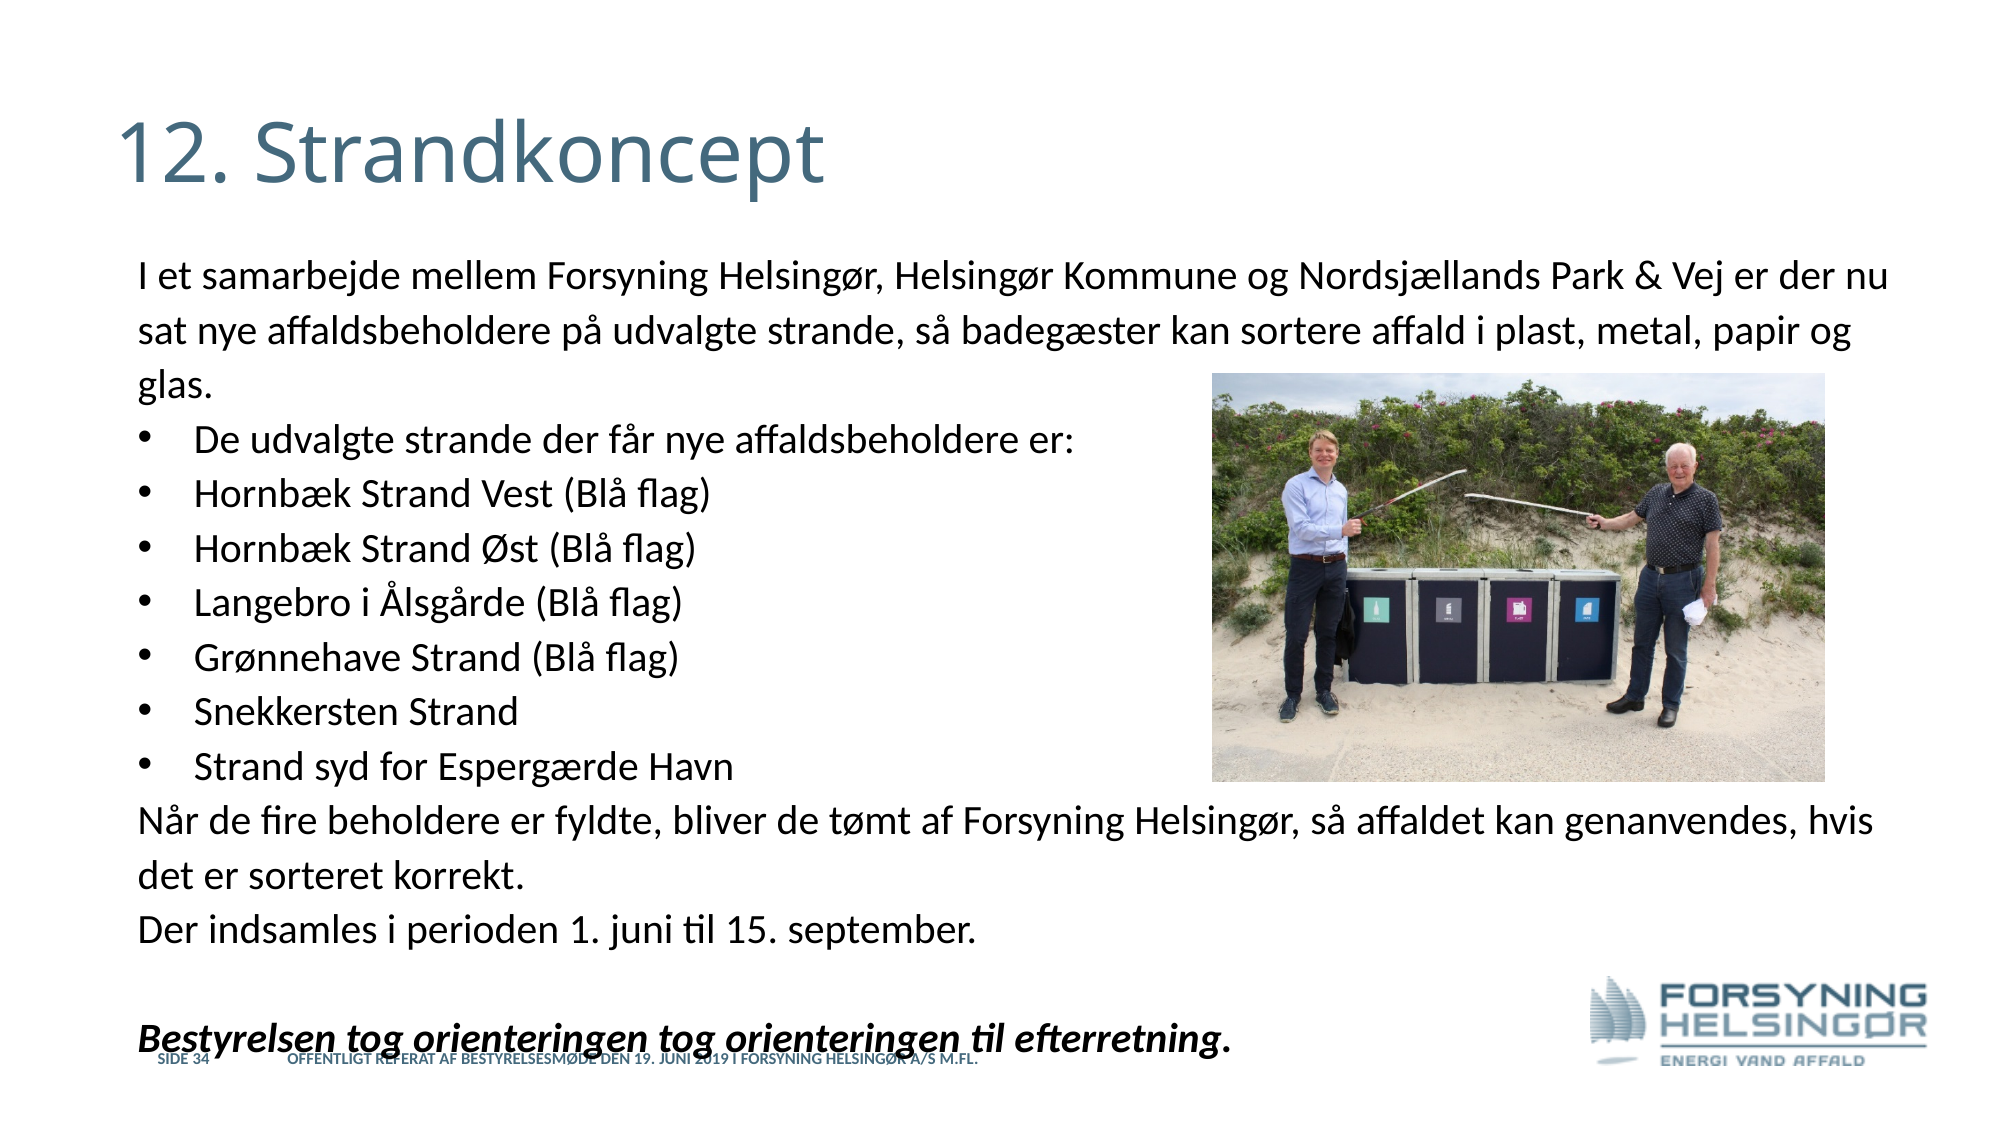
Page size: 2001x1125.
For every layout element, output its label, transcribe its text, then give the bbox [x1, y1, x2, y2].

slide_number Side 34 [157, 1039, 260, 1068]
picture [1212, 373, 1825, 782]
title 12. Strandkoncept [114, 30, 1912, 268]
list I et samarbejde mellem Forsyning Helsingør, Helsingør Kommune og Nordsjællands Park & Vej er der nu sat nye affaldsbeholdere på udvalgte strande, så badegæster kan sortere affald i plast, metal, papir og glas. De udvalgte strande der får nye affaldsbeholdere er: Hornbæk Strand Vest (Blå flag) Hornbæk Strand Øst (Blå flag) Langebro i Ålsgårde (Blå flag) Grønnehave Strand (Blå flag) Snekkersten Strand Strand syd for Espergærde Havn Når de fire beholdere er fyldte, bliver de tømt af Forsyning Helsingør, så affaldet kan genanvendes, hvis det er sorteret korrekt. Der indsamles i perioden 1. juni til 15. september. Bestyrelsen tog orienteringen tog orienteringen til efterretning. [137, 243, 1912, 804]
footer Offentligt referat af bestyrelsesmøde den 19. juni 2019 i Forsyning Helsingør A/S m.fl. [287, 1039, 1138, 1068]
picture [1590, 976, 1929, 1066]
